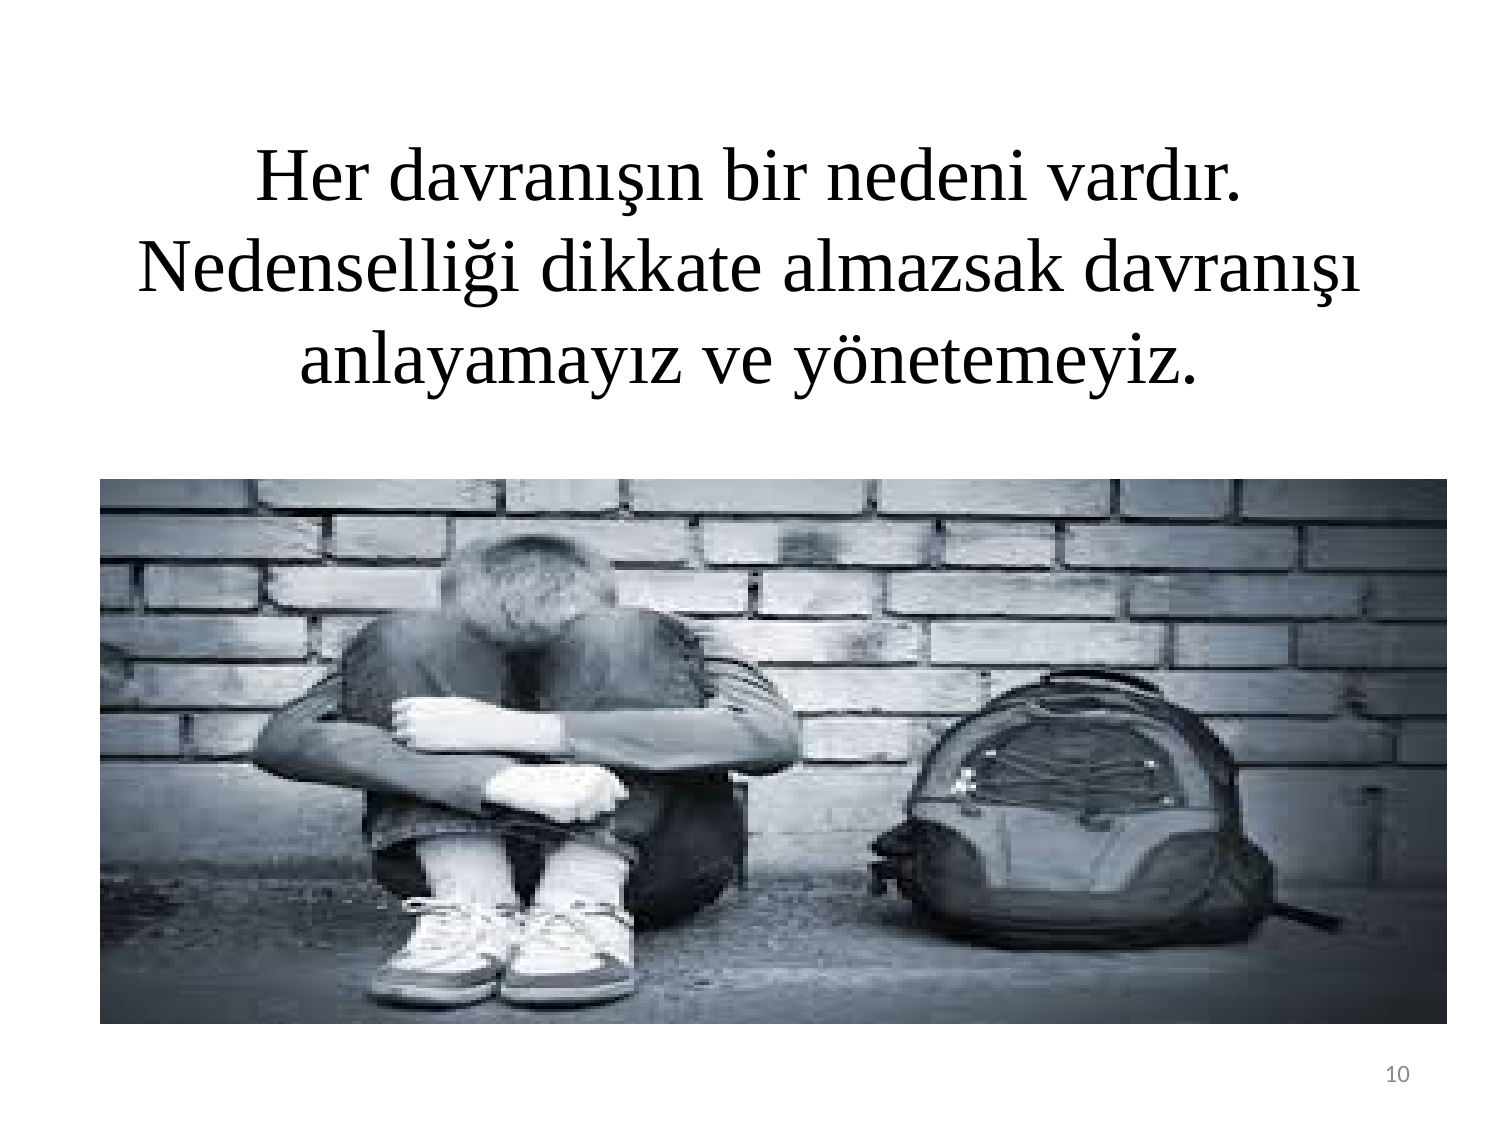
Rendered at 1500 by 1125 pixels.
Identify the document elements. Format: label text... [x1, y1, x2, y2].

slide_number 10 [1074, 1042, 1425, 1103]
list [100, 479, 1448, 1024]
title Her davranışın bir nedeni vardır. Nedenselliği dikkate almazsak davranışı anlayamayız ve yönetemeyiz. [75, 113, 1425, 409]
